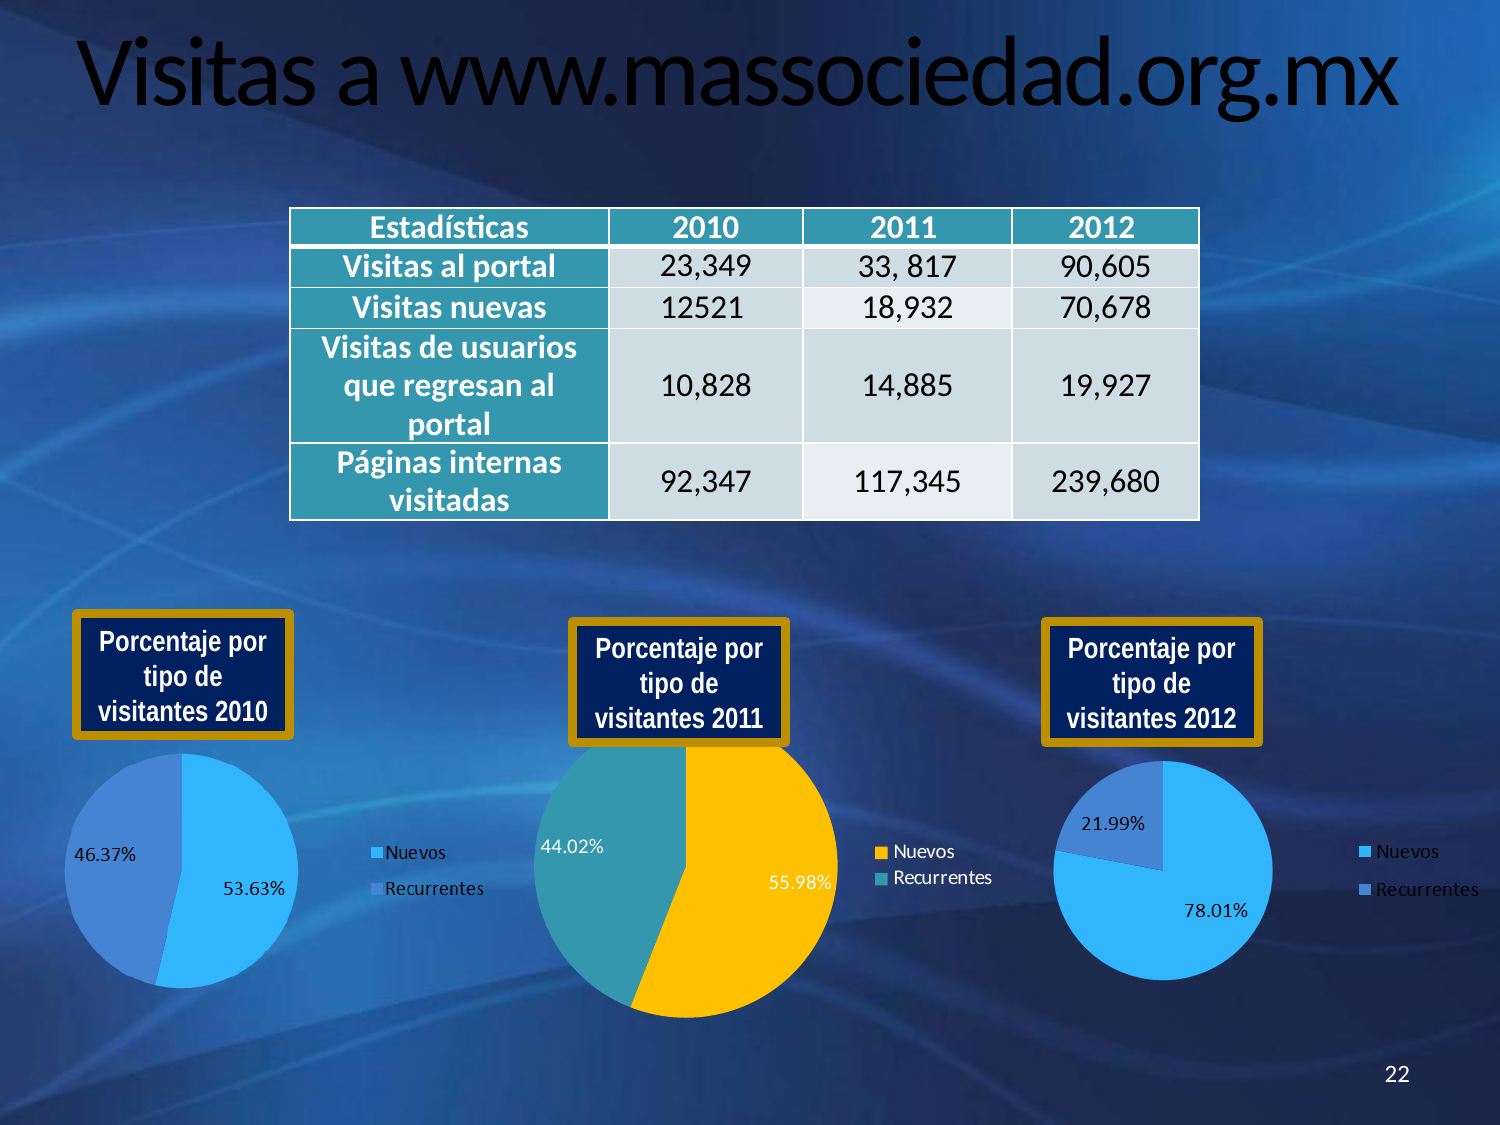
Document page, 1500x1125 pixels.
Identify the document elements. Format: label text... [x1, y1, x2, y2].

table_cell 92,347 [610, 444, 802, 519]
table_cell 239,680 [1013, 444, 1198, 519]
text_box Porcentaje por tipo de visitantes 2012 [1041, 617, 1263, 718]
table_cell 70,678 [1013, 288, 1198, 328]
slide_number 22 [1074, 1042, 1425, 1103]
table_header 2011 [804, 209, 1011, 244]
table_cell 23,349 [610, 249, 802, 287]
table_header 2010 [610, 209, 802, 244]
table_cell 33, 817 [804, 249, 1011, 287]
title Visitas a www.massociedad.org.mx [76, 19, 1500, 207]
table_cell 10,828 [610, 329, 802, 442]
chart [503, 707, 1012, 1025]
table_cell 19,927 [1013, 329, 1198, 442]
table_cell 14,885 [804, 329, 1011, 442]
table_cell 90,605 [1013, 249, 1198, 287]
table_header Estadísticas [291, 209, 608, 244]
table_cell 117,345 [804, 444, 1011, 519]
table_cell Visitas de usuarios que regresan al portal [291, 329, 608, 442]
table_cell Visitas al portal [291, 249, 608, 287]
text_box Porcentaje por tipo de visitantes 2010 [72, 609, 294, 711]
text_box Porcentaje por tipo de visitantes 2011 [568, 617, 790, 707]
table_cell Visitas nuevas [291, 288, 608, 328]
table_cell 12521 [610, 288, 802, 328]
table_cell Páginas internas visitadas [291, 444, 608, 519]
picture [0, 0, 1500, 1125]
table_header 2012 [1013, 209, 1198, 244]
table_cell 18,932 [804, 288, 1011, 328]
